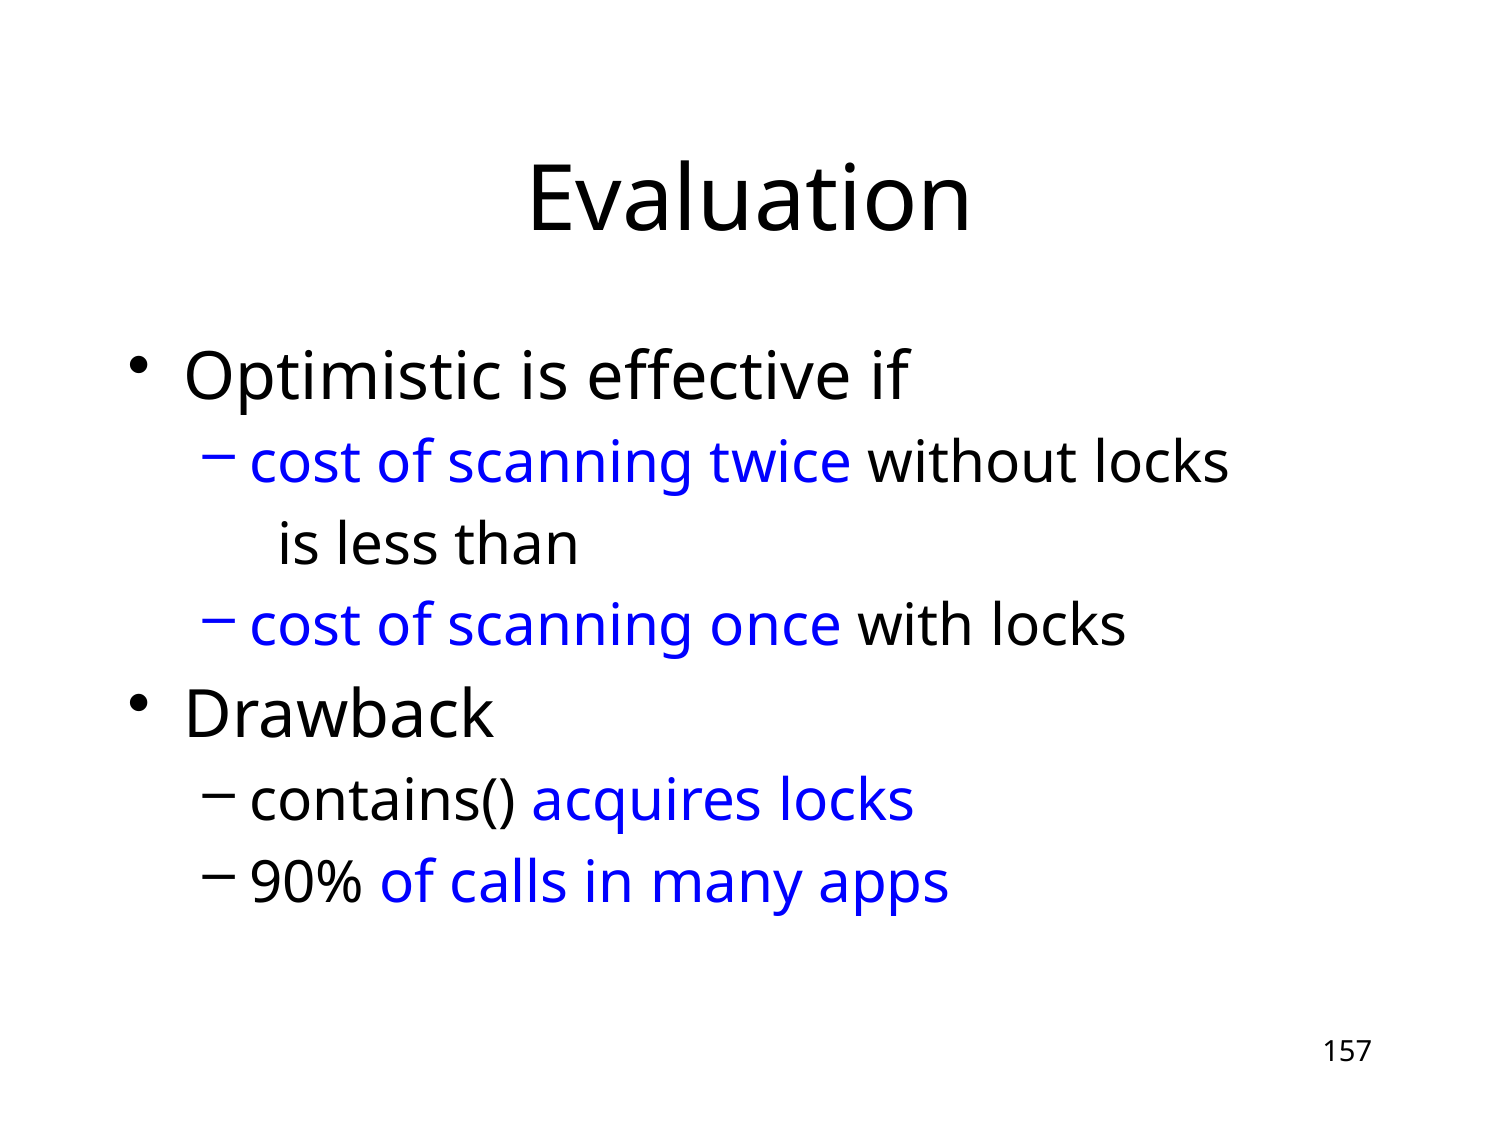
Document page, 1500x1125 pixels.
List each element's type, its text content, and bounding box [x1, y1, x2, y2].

slide_number 157 [1074, 1024, 1388, 1101]
list Optimistic is effective if cost of scanning twice without locks is less than cost of scanning once with locks Drawback contains() acquires locks 90% of calls in many apps [112, 324, 1388, 1000]
title Evaluation [112, 99, 1388, 288]
